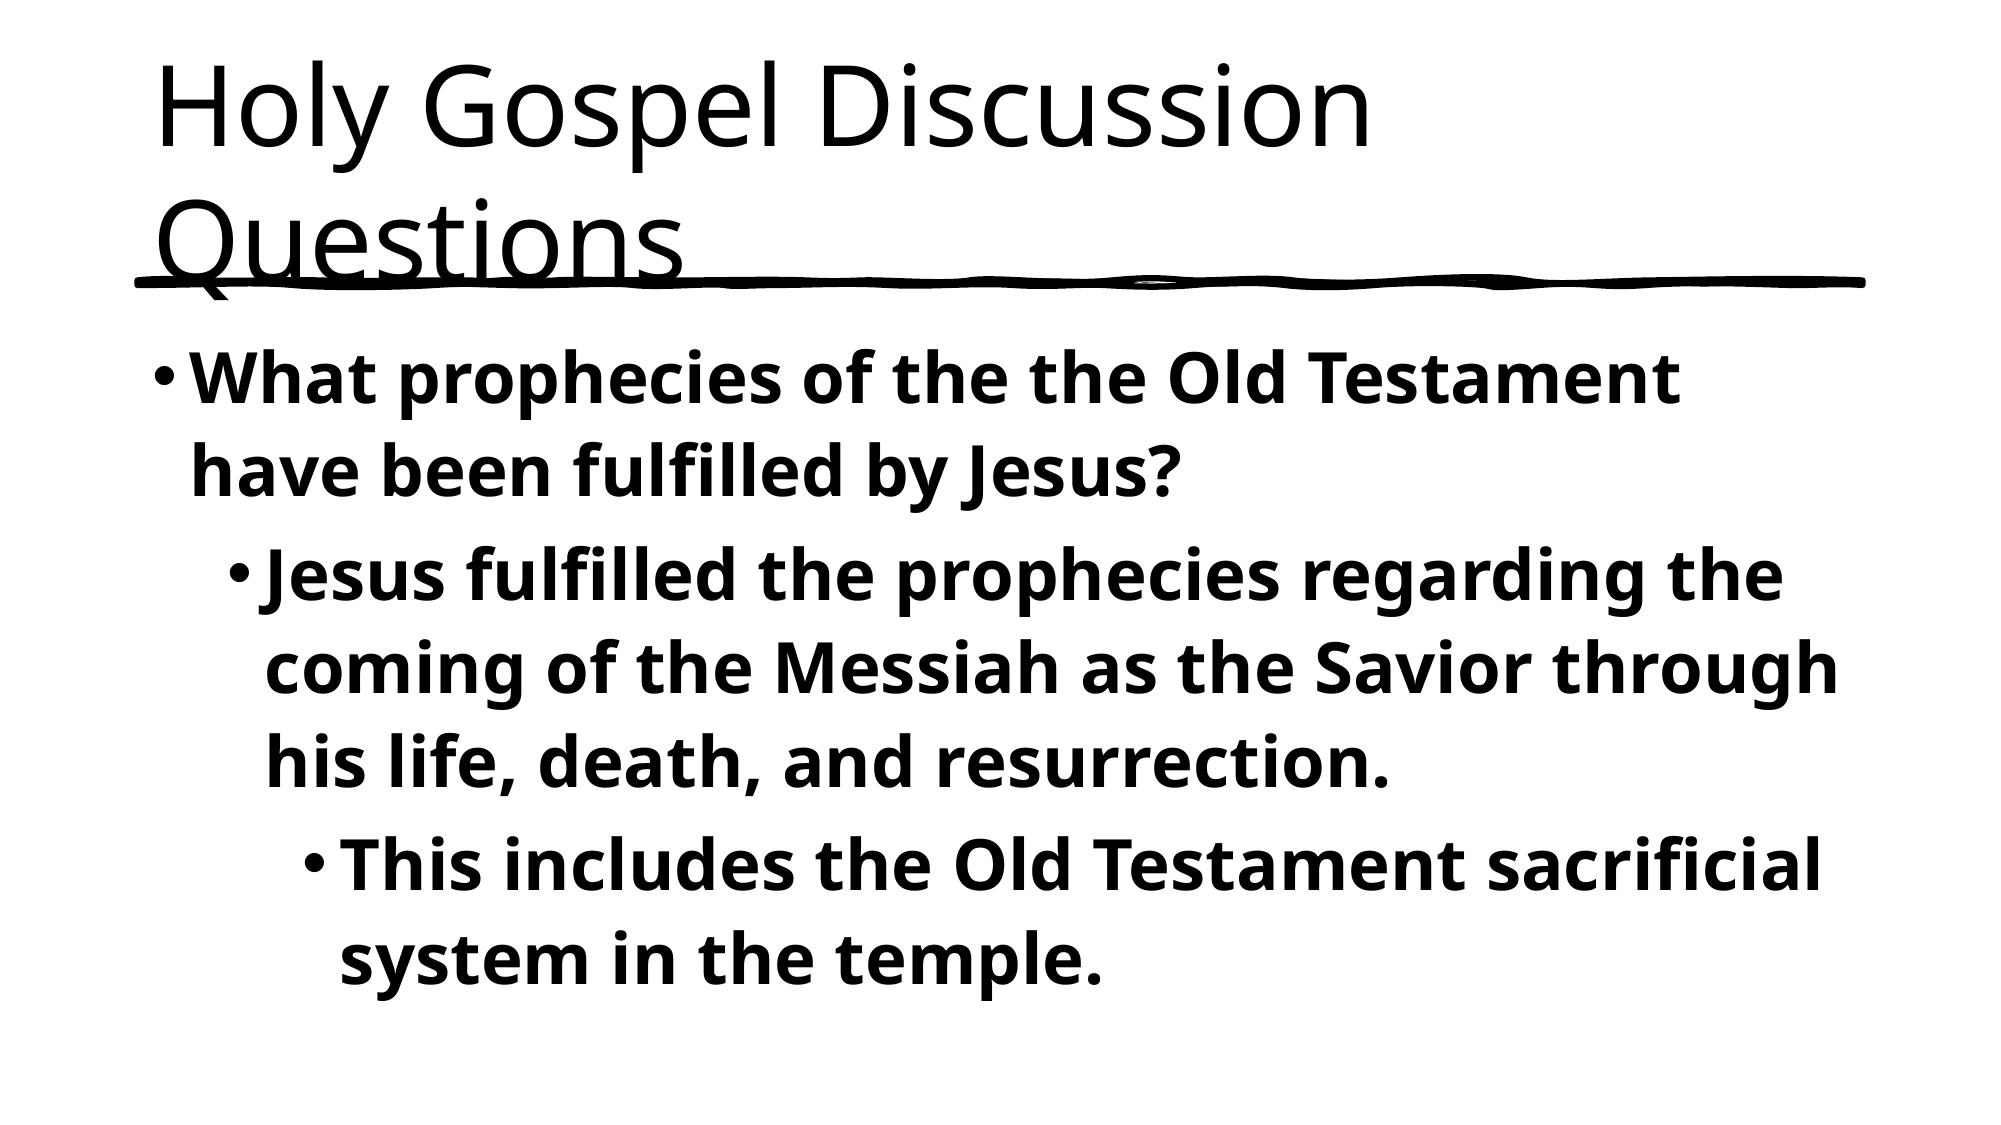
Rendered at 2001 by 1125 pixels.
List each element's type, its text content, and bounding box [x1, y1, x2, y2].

title Holy Gospel Discussion Questions [137, 59, 1863, 278]
list What prophecies of the the Old Testament have been fulfilled by Jesus? Jesus fulfilled the prophecies regarding the coming of the Messiah as the Savior through his life, death, and resurrection. This includes the Old Testament sacrificial system in the temple. [137, 316, 1863, 1014]
